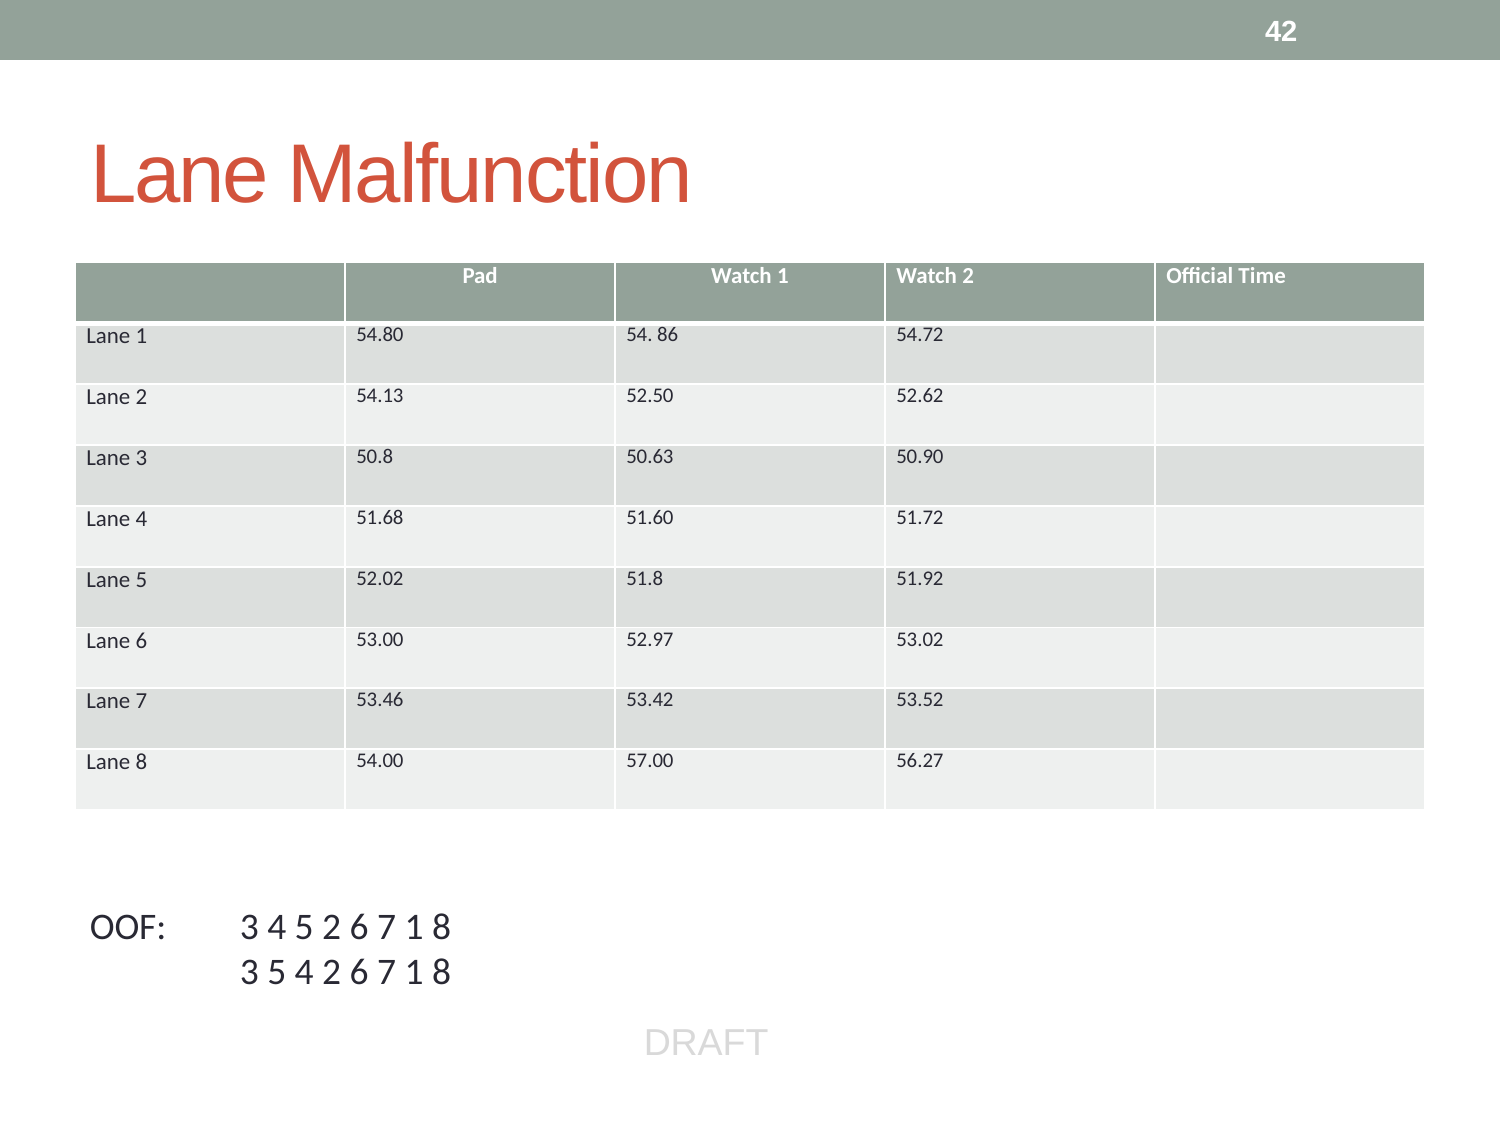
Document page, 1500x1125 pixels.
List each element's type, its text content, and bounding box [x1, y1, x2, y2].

title Lane Malfunction [75, 87, 1425, 250]
table_cell [1156, 750, 1424, 809]
table_cell Lane 8 [76, 750, 344, 809]
table_cell 54.72 [886, 326, 1154, 383]
table_cell Lane 1 [76, 326, 344, 383]
table_header [76, 263, 344, 321]
table_cell 54.13 [346, 385, 614, 444]
table_header Watch 1 [616, 263, 884, 321]
table_cell 51.92 [886, 568, 1154, 627]
table_cell 56.27 [886, 750, 1154, 809]
table_cell 53.02 [886, 628, 1154, 687]
table_cell Lane 6 [76, 628, 344, 687]
table_cell [1156, 326, 1424, 383]
table_cell 50.90 [886, 446, 1154, 505]
table_cell Lane 5 [76, 568, 344, 627]
table_header Official Time [1156, 263, 1424, 321]
table_cell 51.68 [346, 507, 614, 566]
table_cell 52.50 [616, 385, 884, 444]
table_cell 53.46 [346, 689, 614, 748]
table_cell 52.97 [616, 628, 884, 687]
table_cell 51.60 [616, 507, 884, 566]
table_cell [1156, 507, 1424, 566]
table_cell 50.63 [616, 446, 884, 505]
table_cell 53.00 [346, 628, 614, 687]
table_cell 51.72 [886, 507, 1154, 566]
table_cell Lane 4 [76, 507, 344, 566]
table_cell [1156, 446, 1424, 505]
table_header Pad [346, 263, 614, 321]
table_cell 53.42 [616, 689, 884, 748]
table_header Watch 2 [886, 263, 1154, 321]
table_cell 54. 86 [616, 326, 884, 383]
table_cell [1156, 628, 1424, 687]
text_box OOF: 3 4 5 2 6 7 1 8 3 5 4 2 6 7 1 8 [74, 849, 1038, 1045]
table_cell Lane 7 [76, 689, 344, 748]
table_cell 51.8 [616, 568, 884, 627]
table_cell [1156, 568, 1424, 627]
table_cell Lane 2 [76, 385, 344, 444]
table_cell 54.00 [346, 750, 614, 809]
table_cell 50.8 [346, 446, 614, 505]
slide_number 42 [1250, 3, 1425, 57]
table_cell 52.02 [346, 568, 614, 627]
table_cell Lane 3 [76, 446, 344, 505]
table_cell 53.52 [886, 689, 1154, 748]
table_cell [1156, 689, 1424, 748]
table_cell 52.62 [886, 385, 1154, 444]
table_cell 54.80 [346, 326, 614, 383]
table_cell [1156, 385, 1424, 444]
table_cell 57.00 [616, 750, 884, 809]
